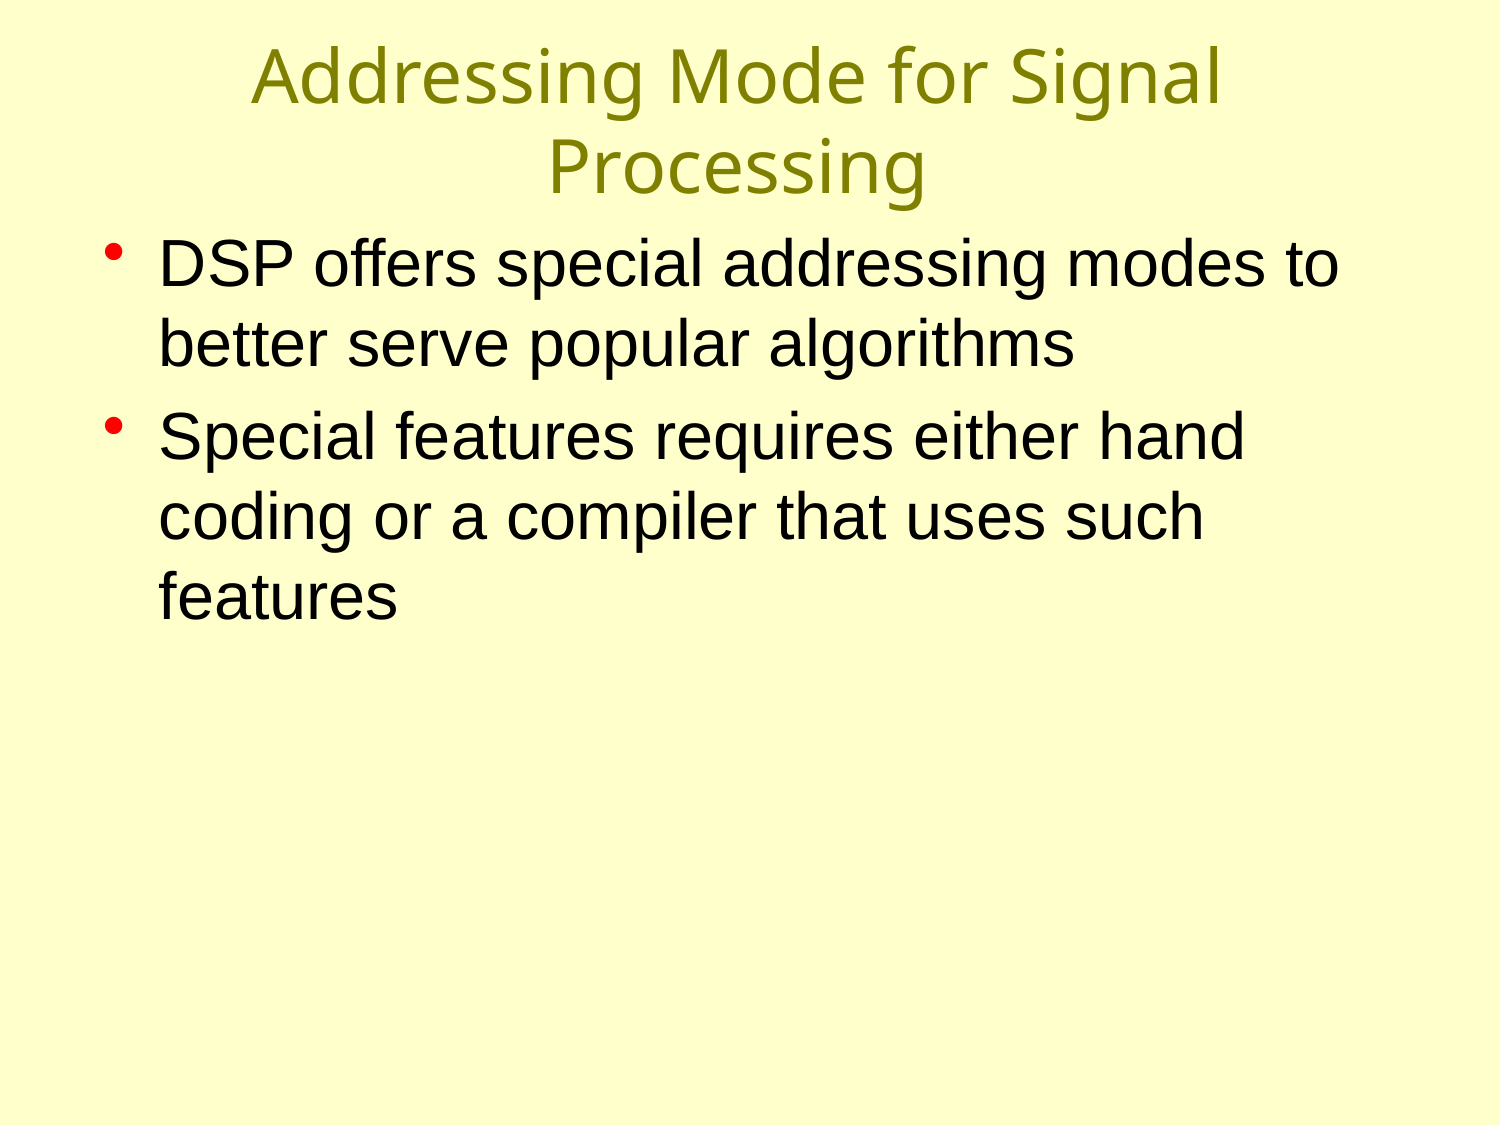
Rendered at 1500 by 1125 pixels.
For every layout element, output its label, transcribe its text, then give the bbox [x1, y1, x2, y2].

title Addressing Mode for Signal Processing [87, 24, 1388, 212]
list DSP offers special addressing modes to better serve popular algorithms Special features requires either hand coding or a compiler that uses such features [87, 212, 1388, 1076]
